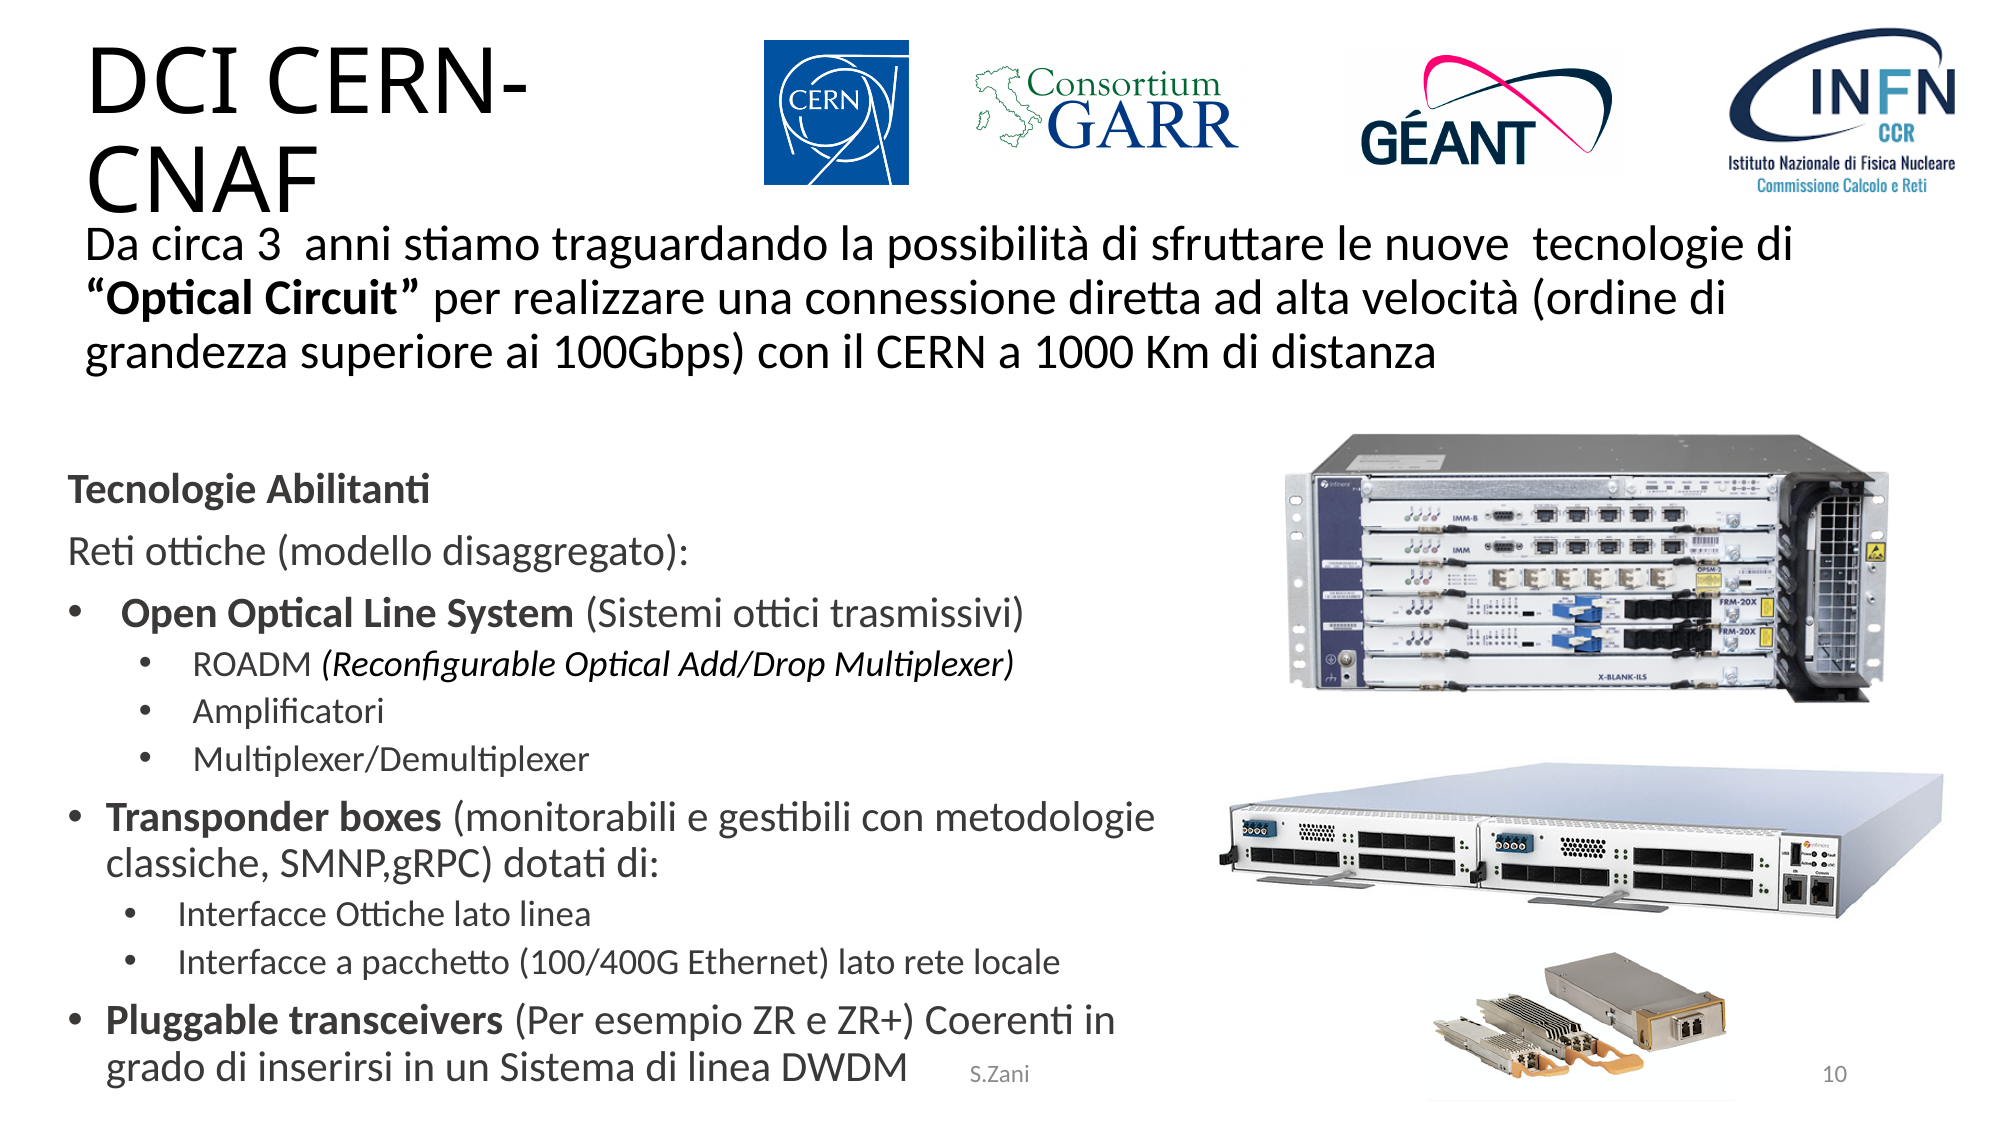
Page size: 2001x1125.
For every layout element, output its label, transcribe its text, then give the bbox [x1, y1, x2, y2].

picture [1214, 756, 1948, 1101]
picture [953, 53, 1261, 170]
slide_number 10 [1412, 1042, 1863, 1103]
picture [1346, 46, 1627, 177]
picture [1260, 375, 1912, 750]
footer S.Zani [662, 1042, 1338, 1103]
picture [1693, 13, 2000, 212]
list Tecnologie Abilitanti Reti ottiche (modello disaggregato): Open Optical Line System (Sistemi ottici trasmissivi) ROADM (Reconfigurable Optical Add/Drop Multiplexer) Amplificatori Multiplexer/Demultiplexer Transponder boxes (monitorabili e gestibili con metodologie classiche, SMNP,gRPC) dotati di: Interfacce Ottiche lato linea Interfacce a pacchetto (100/400G Ethernet) lato rete locale Pluggable transceivers (Per esempio ZR e ZR+) Coerenti in grado di inserirsi in un Sistema di linea DWDM [52, 458, 1182, 1101]
picture [764, 40, 909, 185]
text_box DCI CERN-CNAF [70, 24, 720, 210]
text_box Da circa 3 anni stiamo traguardando la possibilità di sfruttare le nuove tecnologie di “Optical Circuit” per realizzare una connessione diretta ad alta velocità (ordine di grandezza superiore ai 100Gbps) con il CERN a 1000 Km di distanza [70, 210, 1869, 434]
